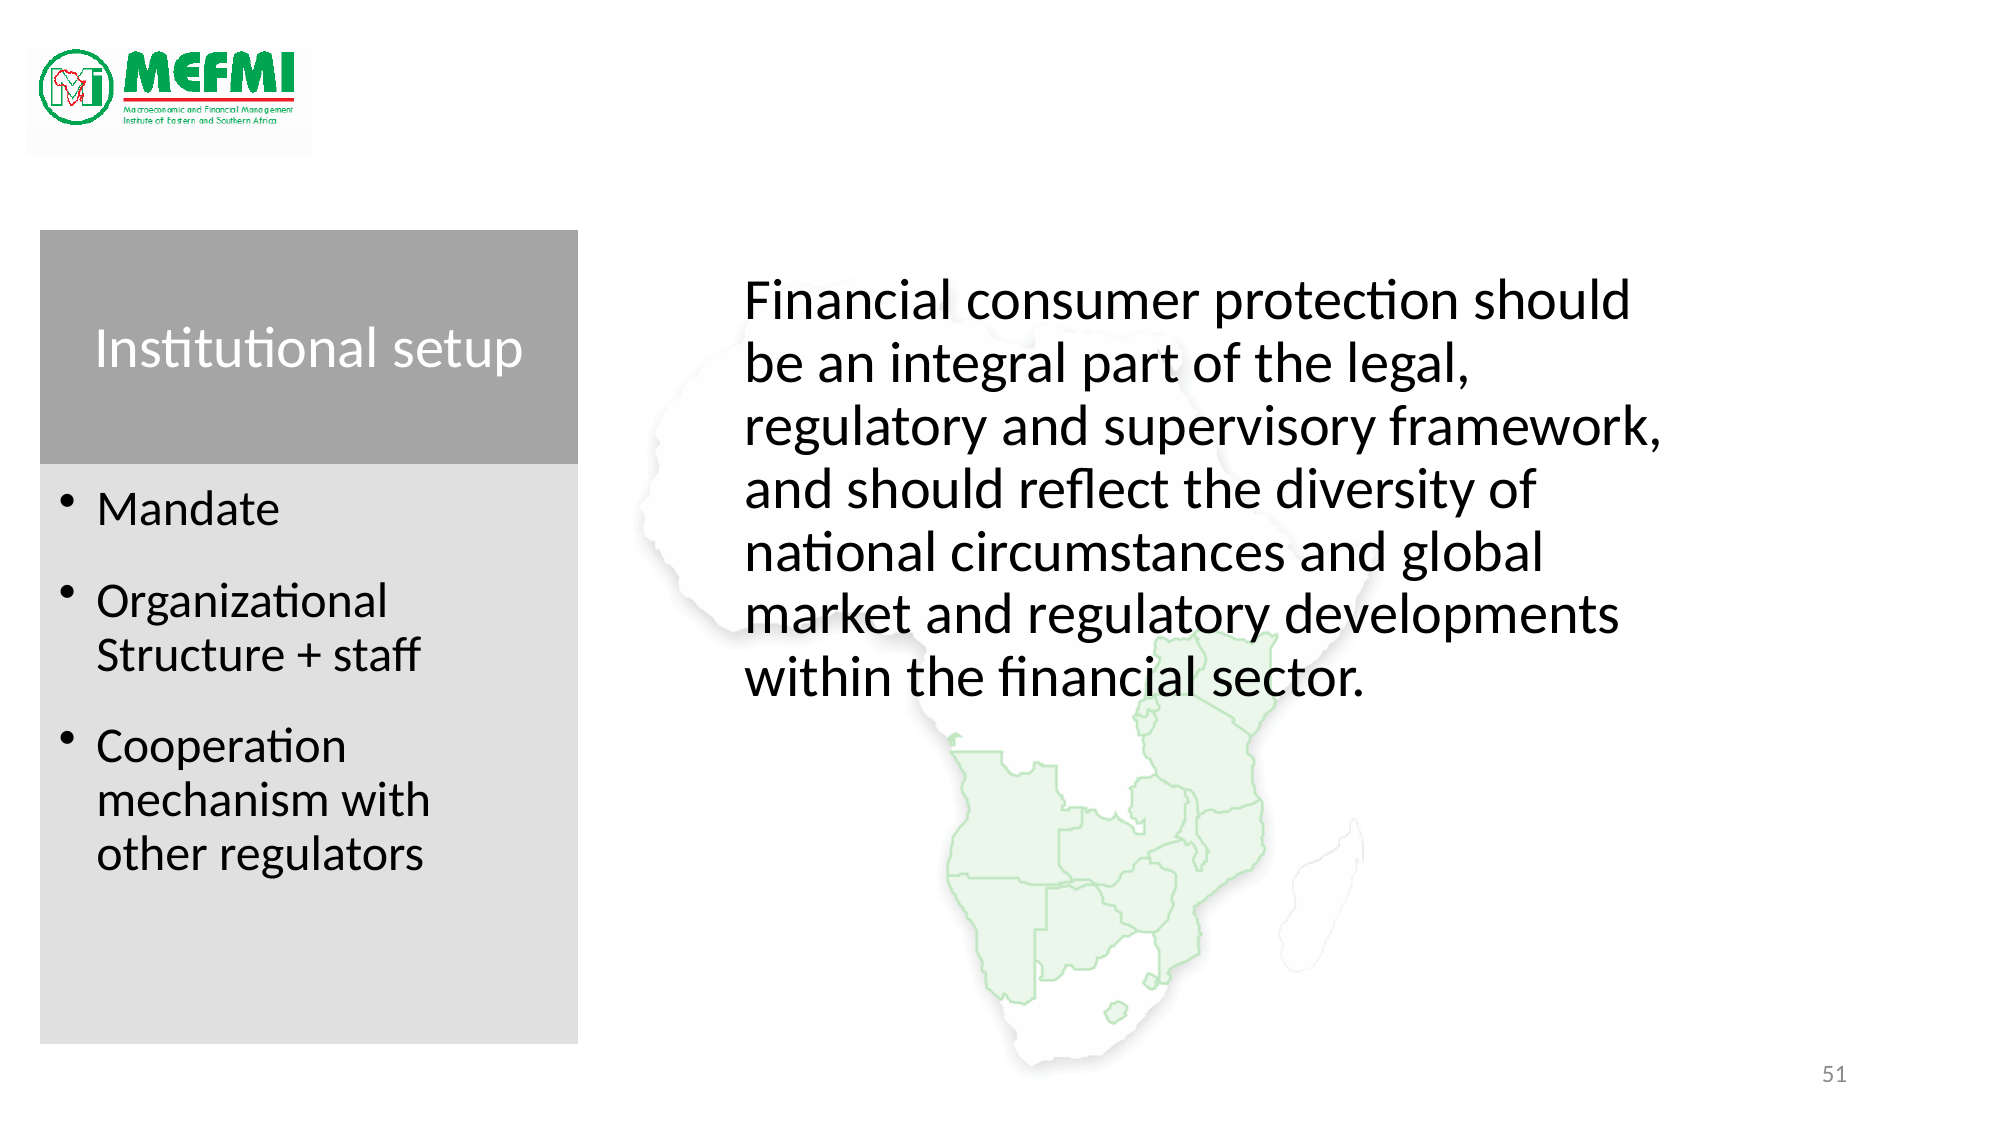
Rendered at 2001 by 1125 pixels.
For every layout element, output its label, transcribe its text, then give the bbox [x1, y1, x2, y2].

picture [27, 22, 312, 155]
picture [631, 277, 1388, 1082]
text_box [41, 231, 578, 465]
list Financial consumer protection should be an integral part of the legal, regulatory and supervisory framework, and should reflect the diversity of national circumstances and global market and regulatory developments within the financial sector. [730, 262, 1699, 1046]
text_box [41, 465, 578, 1043]
slide_number 51 [1412, 1042, 1863, 1103]
